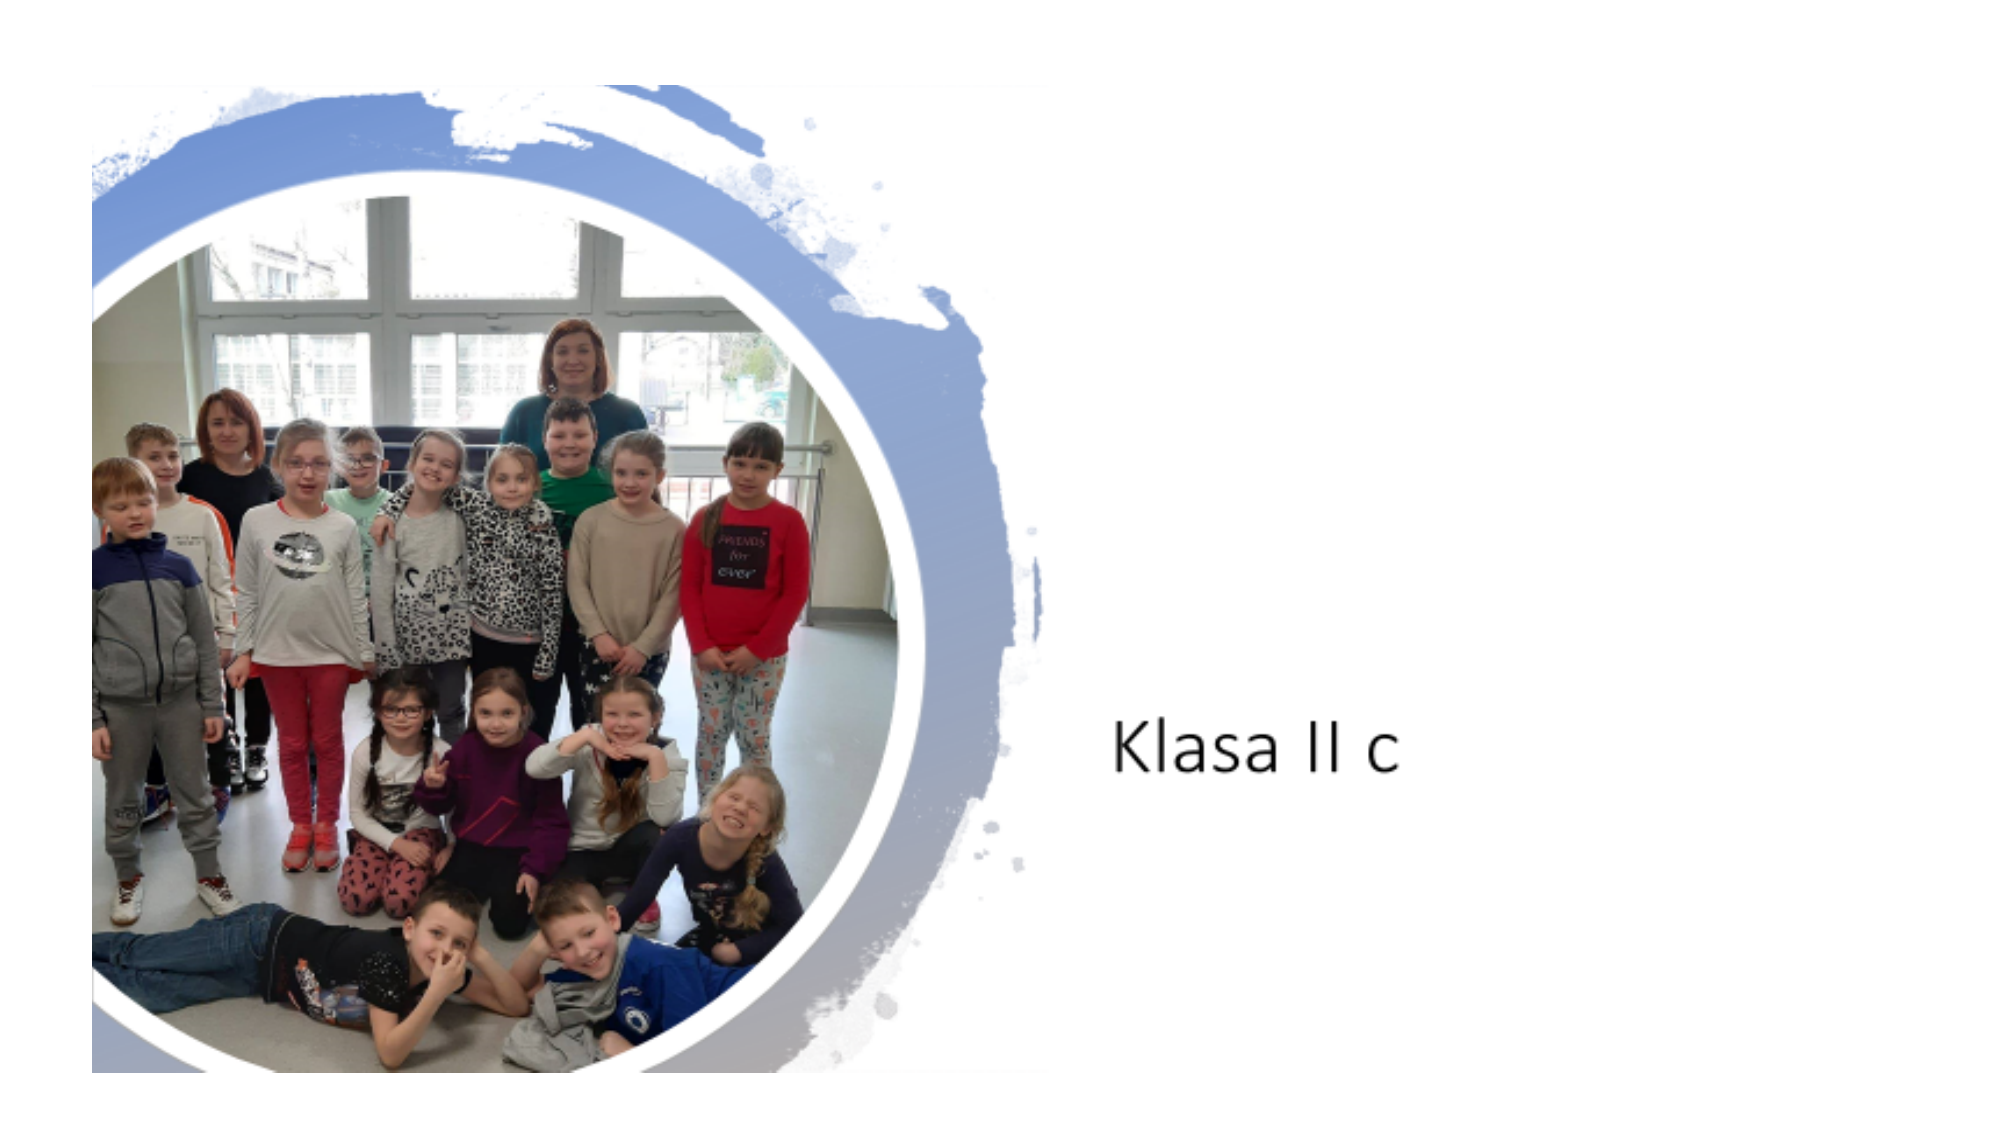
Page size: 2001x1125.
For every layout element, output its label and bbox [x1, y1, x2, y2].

picture [92, 85, 1950, 1074]
